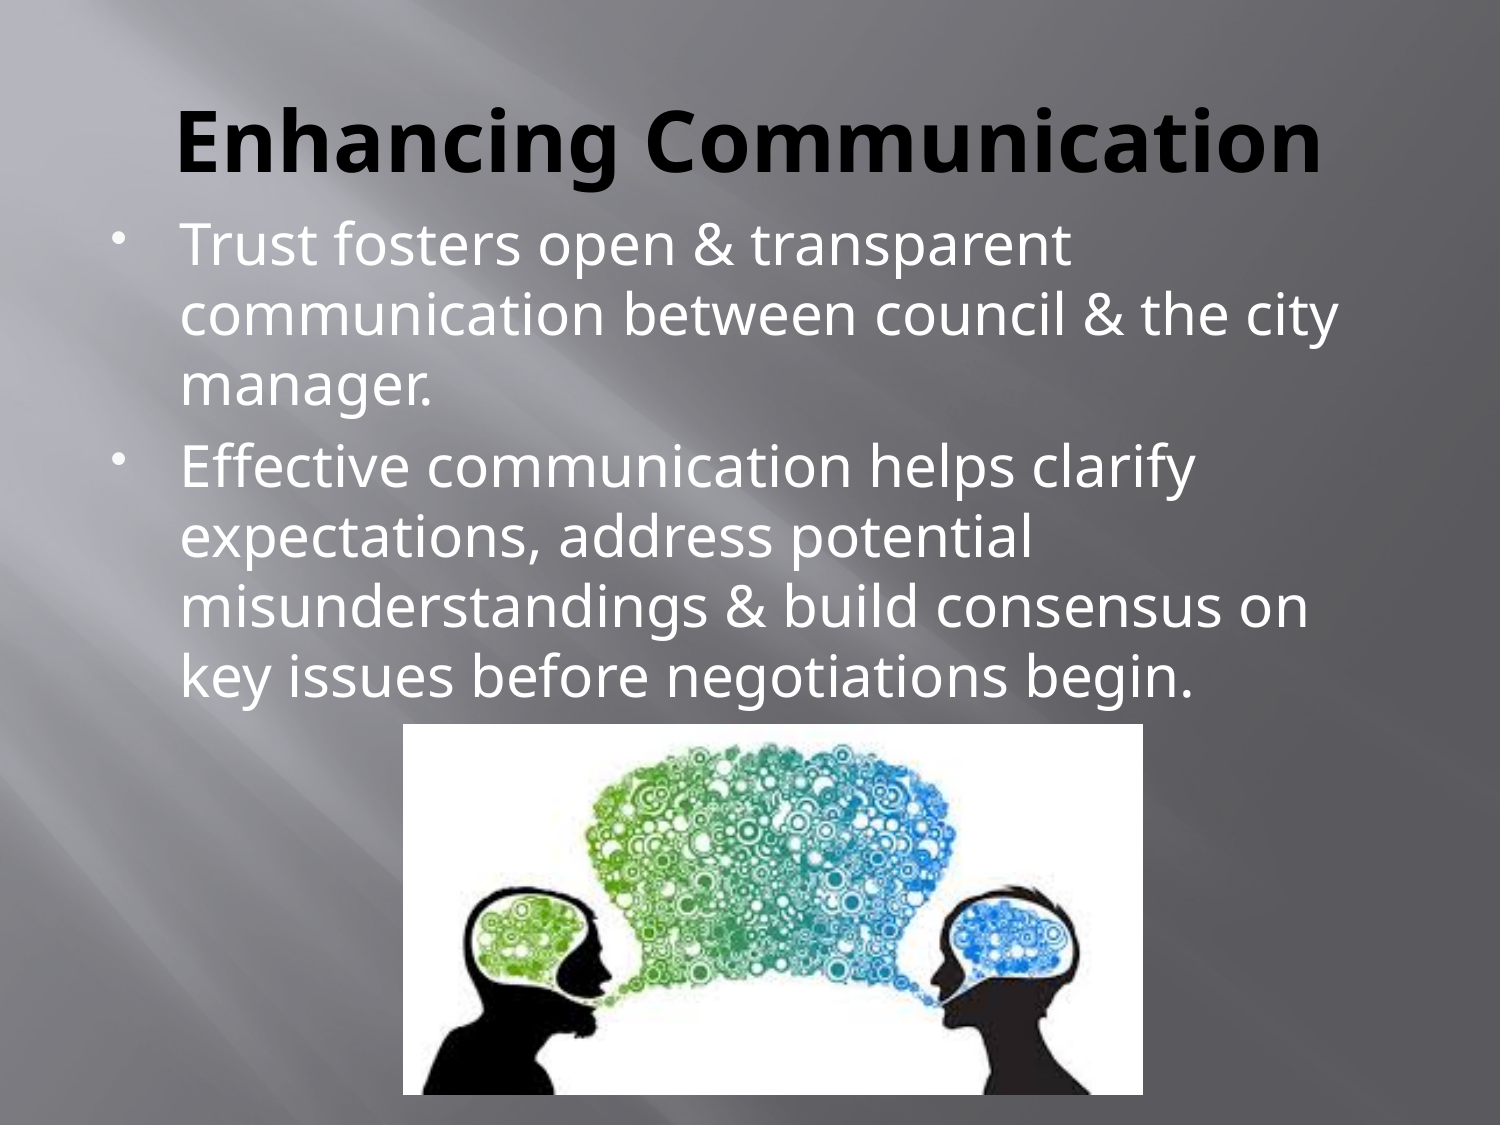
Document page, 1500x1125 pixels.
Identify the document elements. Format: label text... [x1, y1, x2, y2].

picture [402, 724, 1143, 1095]
list Trust fosters open & transparent communication between council & the city manager. Effective communication helps clarify expectations, address potential misunderstandings & build consensus on key issues before negotiations begin. [75, 200, 1425, 1035]
title Enhancing Communication [75, 45, 1425, 200]
